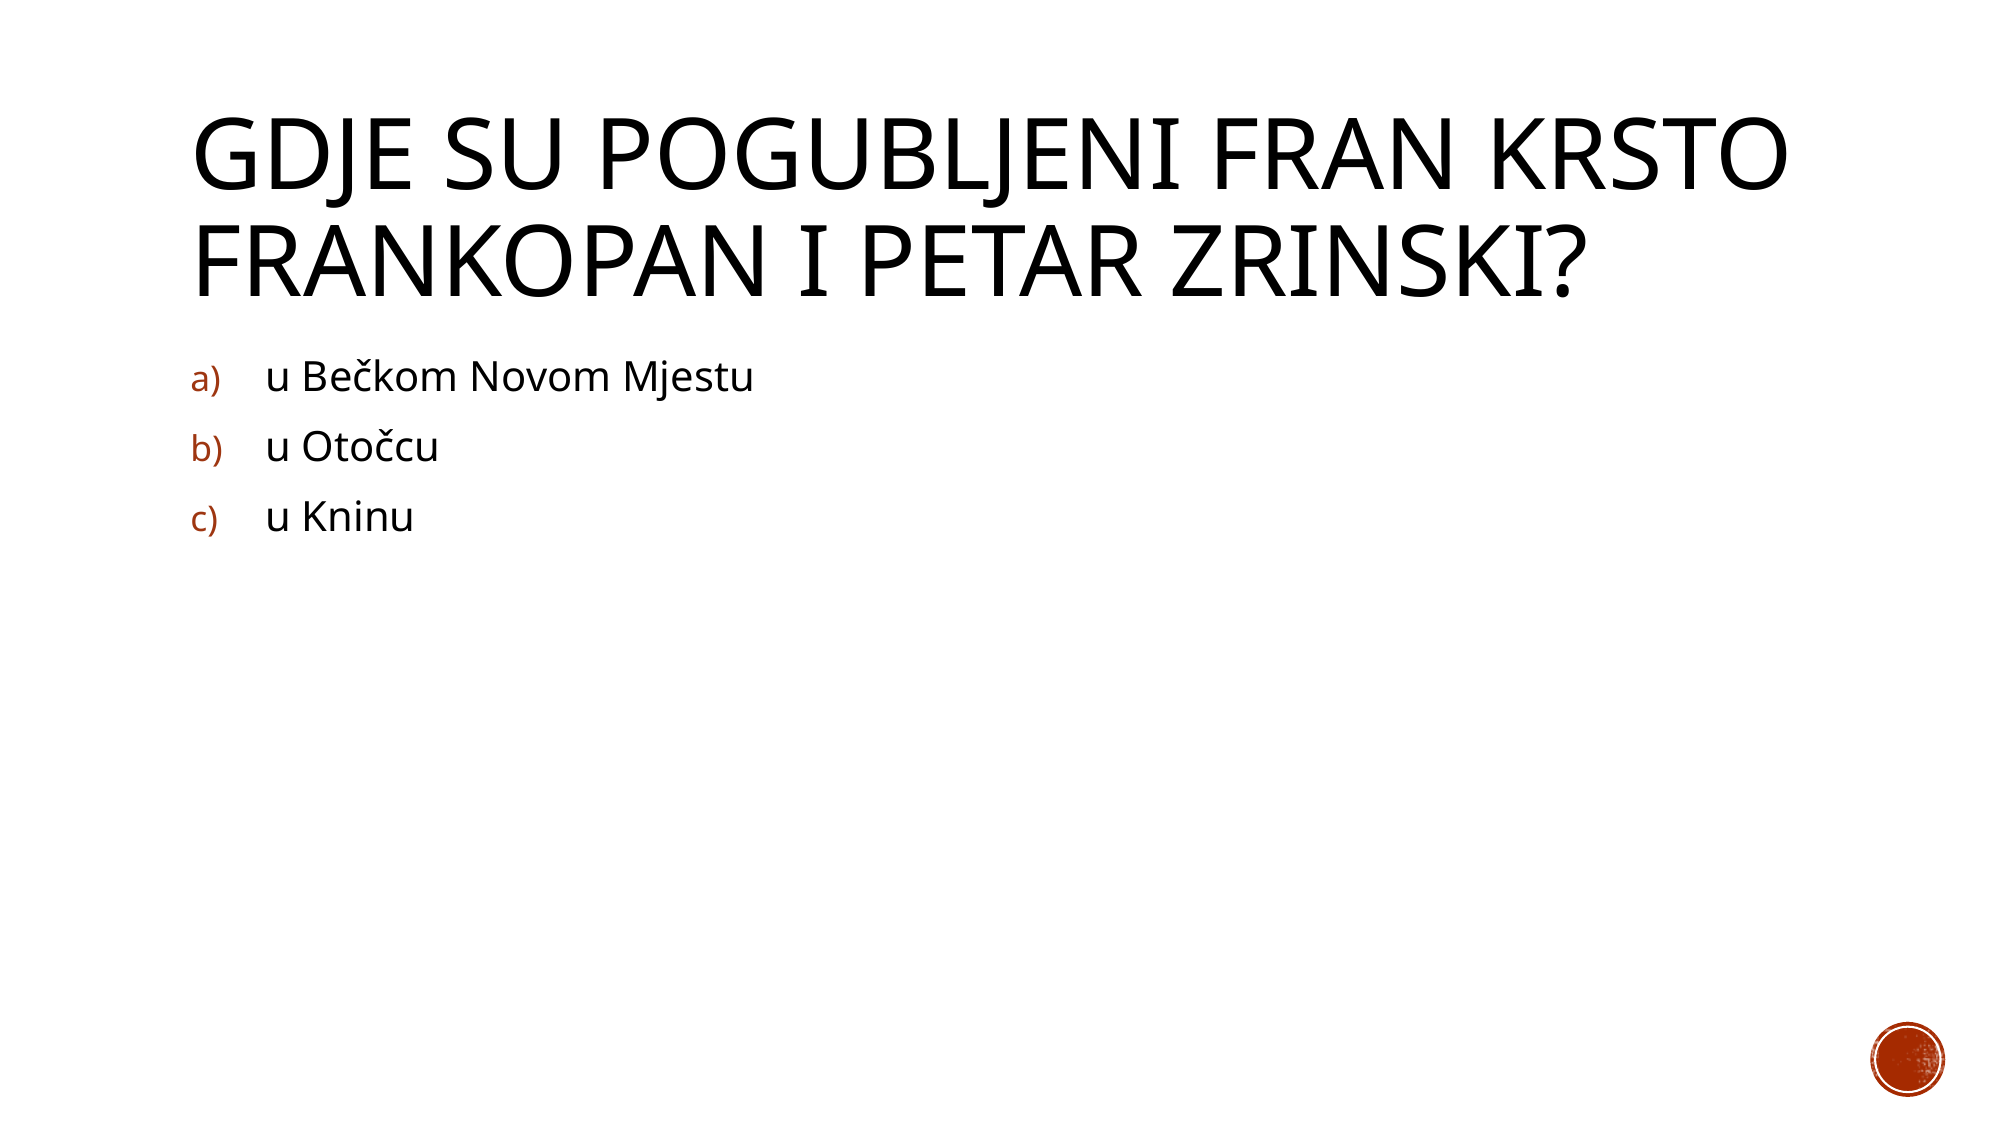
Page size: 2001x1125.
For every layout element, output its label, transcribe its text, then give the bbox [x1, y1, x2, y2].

title Gdje su pogubljeni fran krsto frankopan i petar zrinski? [175, 79, 1826, 344]
list u Bečkom Novom Mjestu u Otočcu u Kninu [175, 348, 1826, 1013]
